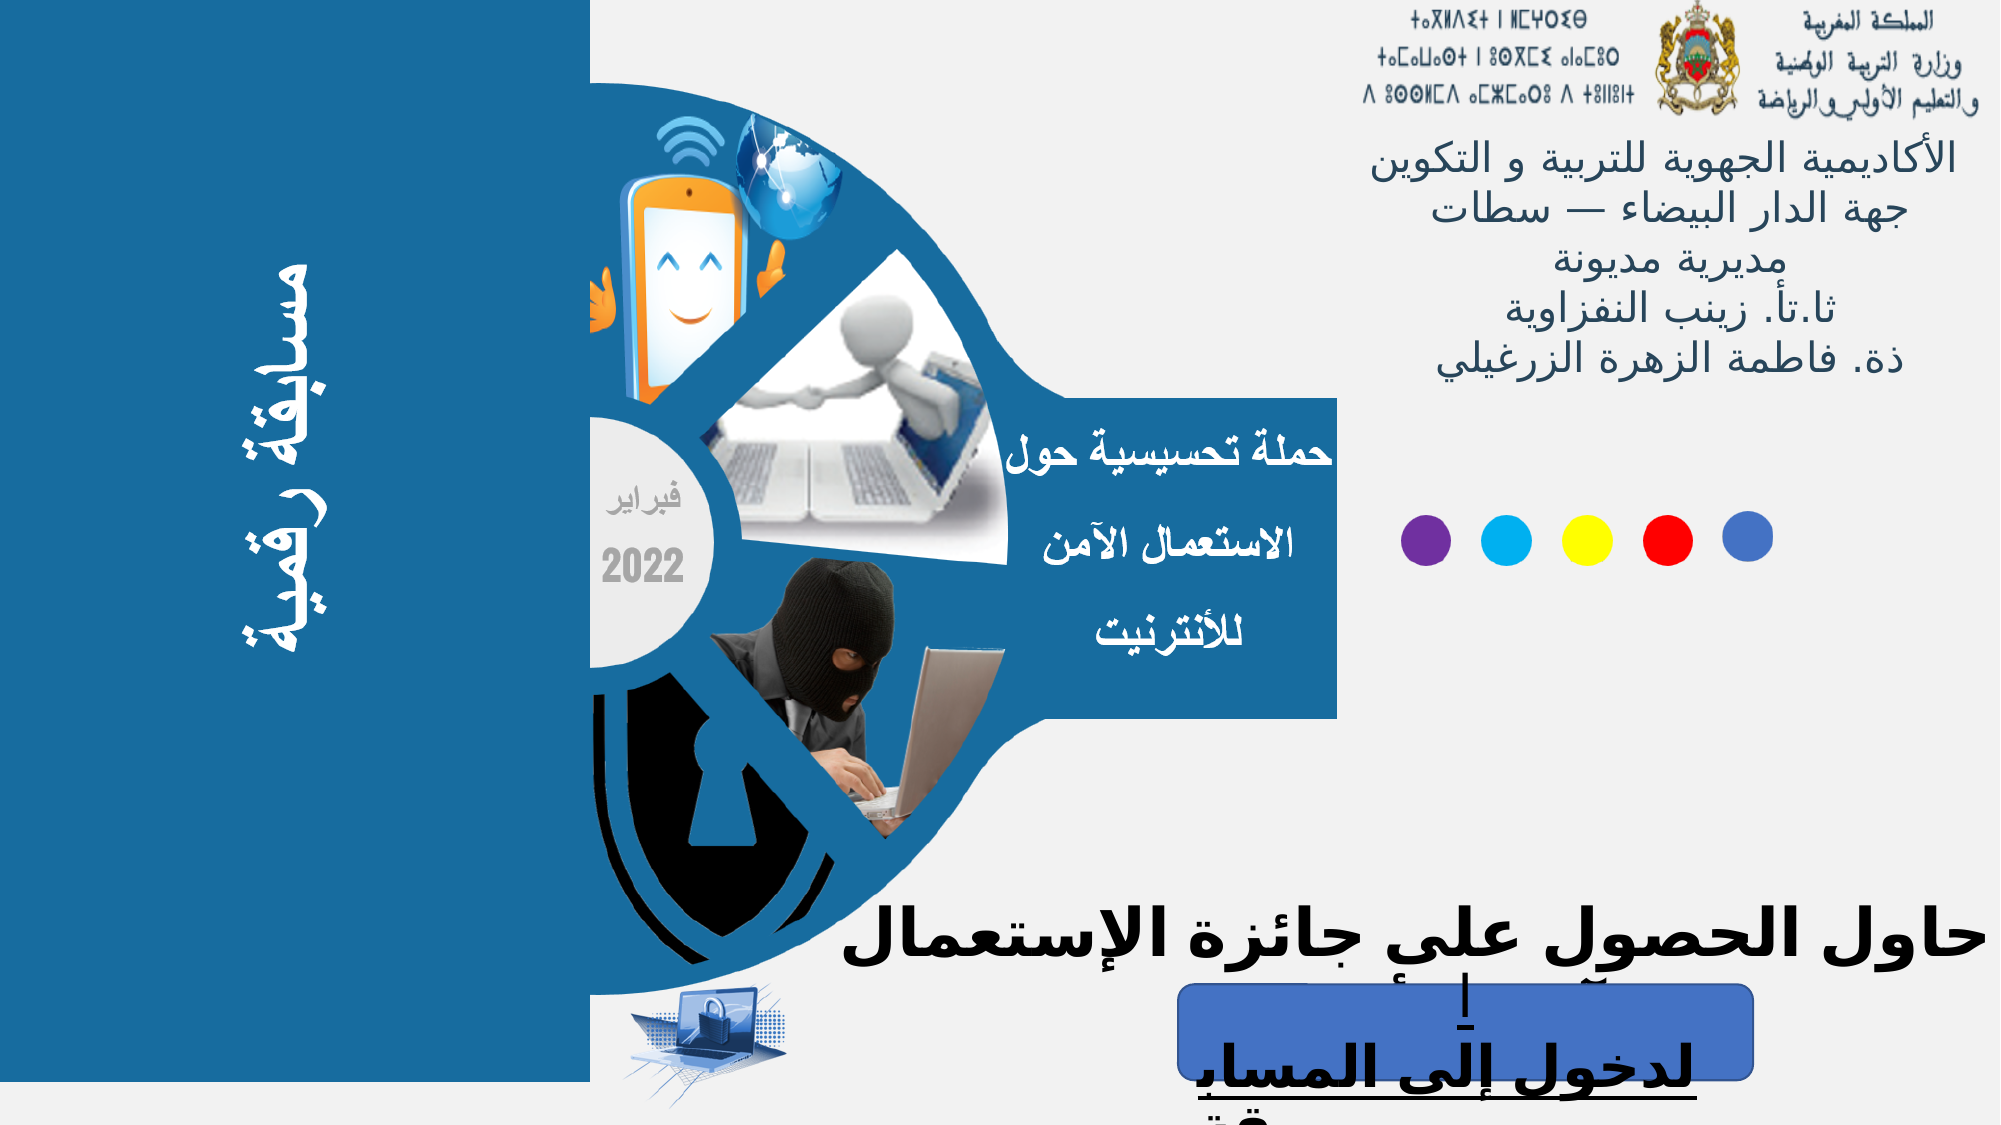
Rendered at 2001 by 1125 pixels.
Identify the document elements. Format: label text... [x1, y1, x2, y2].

picture [0, 0, 2000, 1125]
text_box حاول الحصول على جائزة الإستعمال الآمن للأنترنيت [1773, 881, 2000, 1057]
text_box الأكاديمية الجهوية للتربية و التكوين جهة الدار البيضاء — سطات مديرية مديونة ثا.تأ. زينب النفزاوية ذة. فاطمة الزهرة الزرغيلي [1773, 124, 1987, 389]
